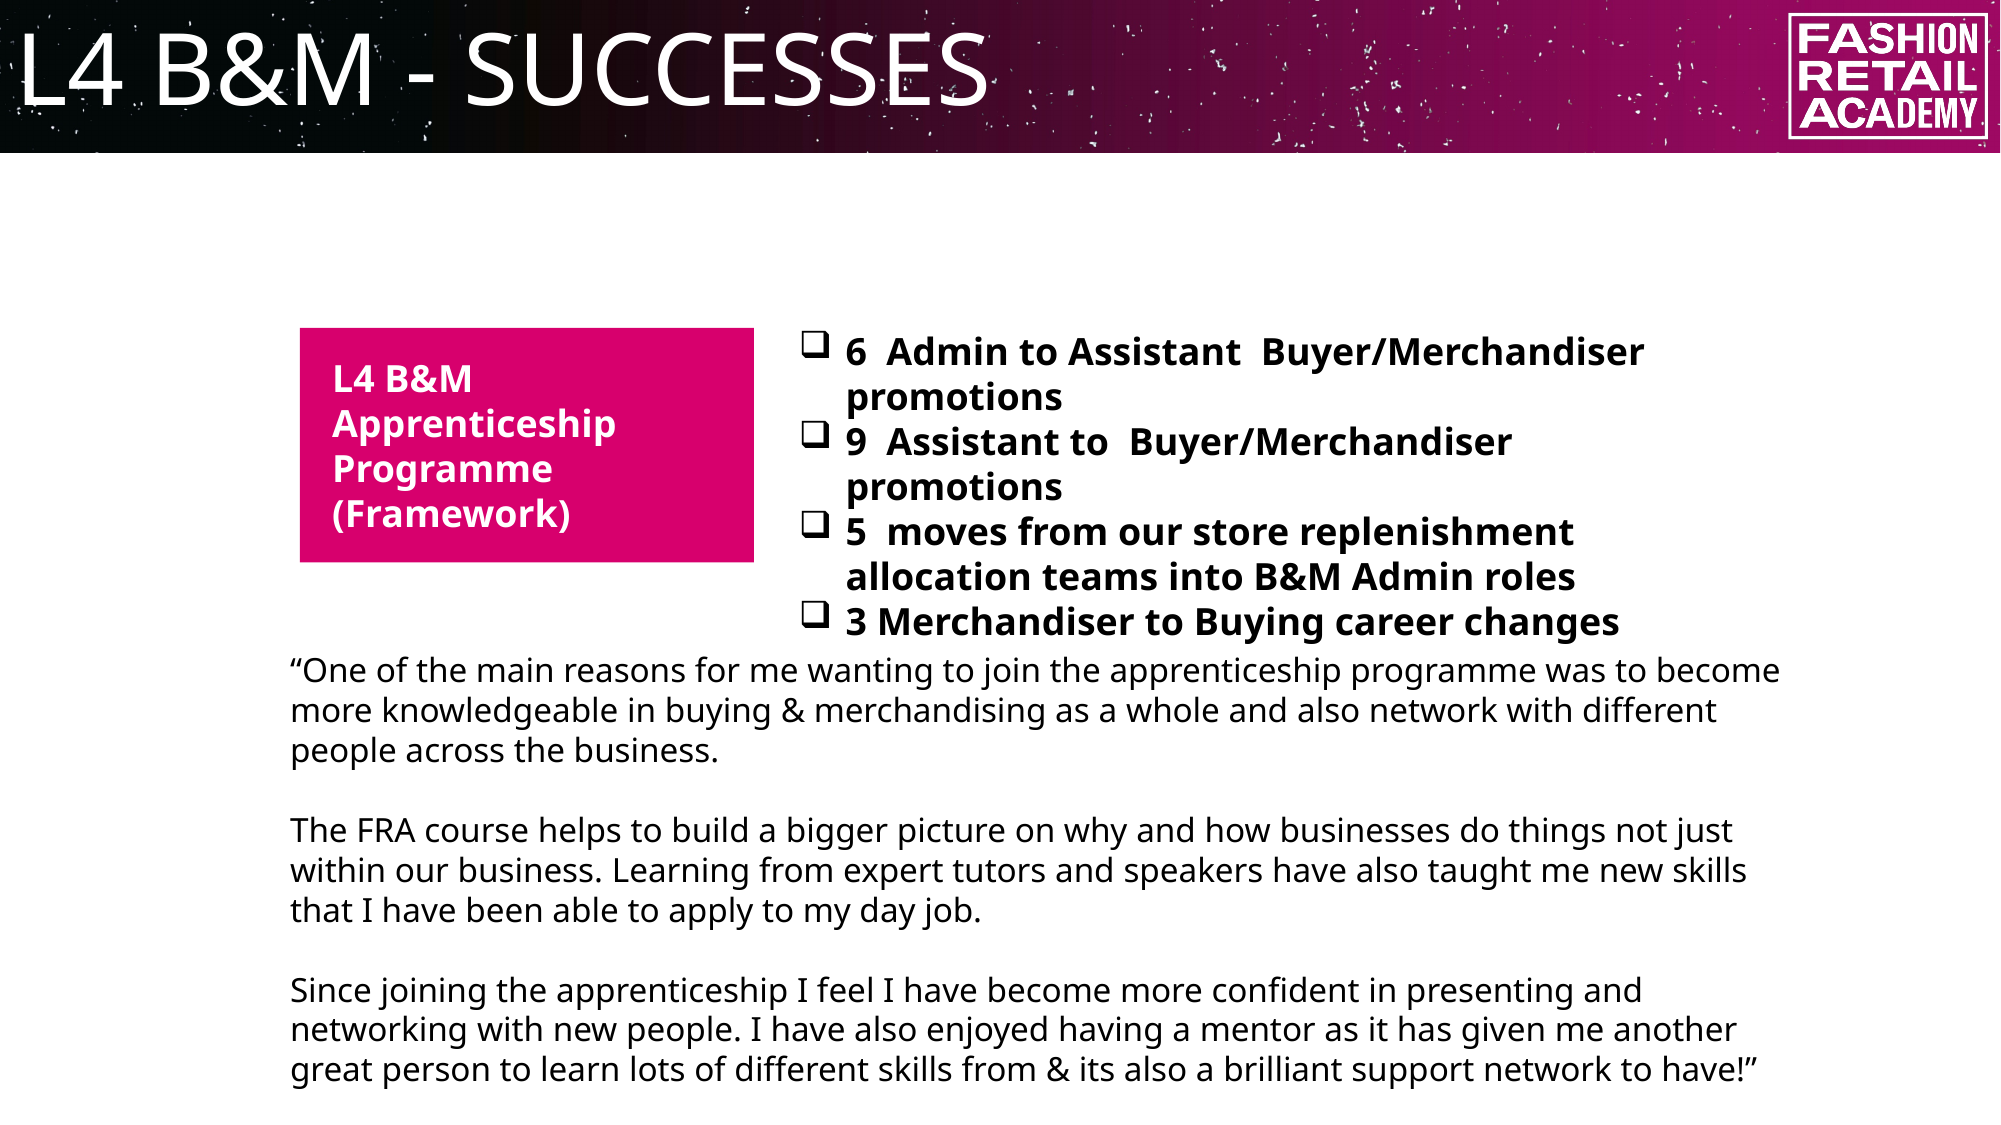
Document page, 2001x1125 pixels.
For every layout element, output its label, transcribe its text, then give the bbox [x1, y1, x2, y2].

text_box 6 Admin to Assistant Buyer/Merchandiser promotions 9 Assistant to Buyer/Merchandiser promotions 5 moves from our store replenishment allocation teams into B&M Admin roles 3 Merchandiser to Buying career changes [784, 320, 1754, 641]
picture [0, 0, 2001, 387]
list L4 B&M - SUCCESSES [0, 12, 1741, 128]
text_box L4 B&M Apprenticeship Programme (Framework) [299, 327, 754, 563]
text_box “One of the main reasons for me wanting to join the apprenticeship programme was to become more knowledgeable in buying & merchandising as a whole and also network with different people across the business. The FRA course helps to build a bigger picture on why and how businesses do things not just within our business. Learning from expert tutors and speakers have also taught me new skills that I have been able to apply to my day job. Since joining the apprenticeship I feel I have become more confident in presenting and networking with new people. I have also enjoyed having a mentor as it has given me another great person to learn lots of different skills from & its also a brilliant support network to have!” [200, 641, 1800, 1096]
